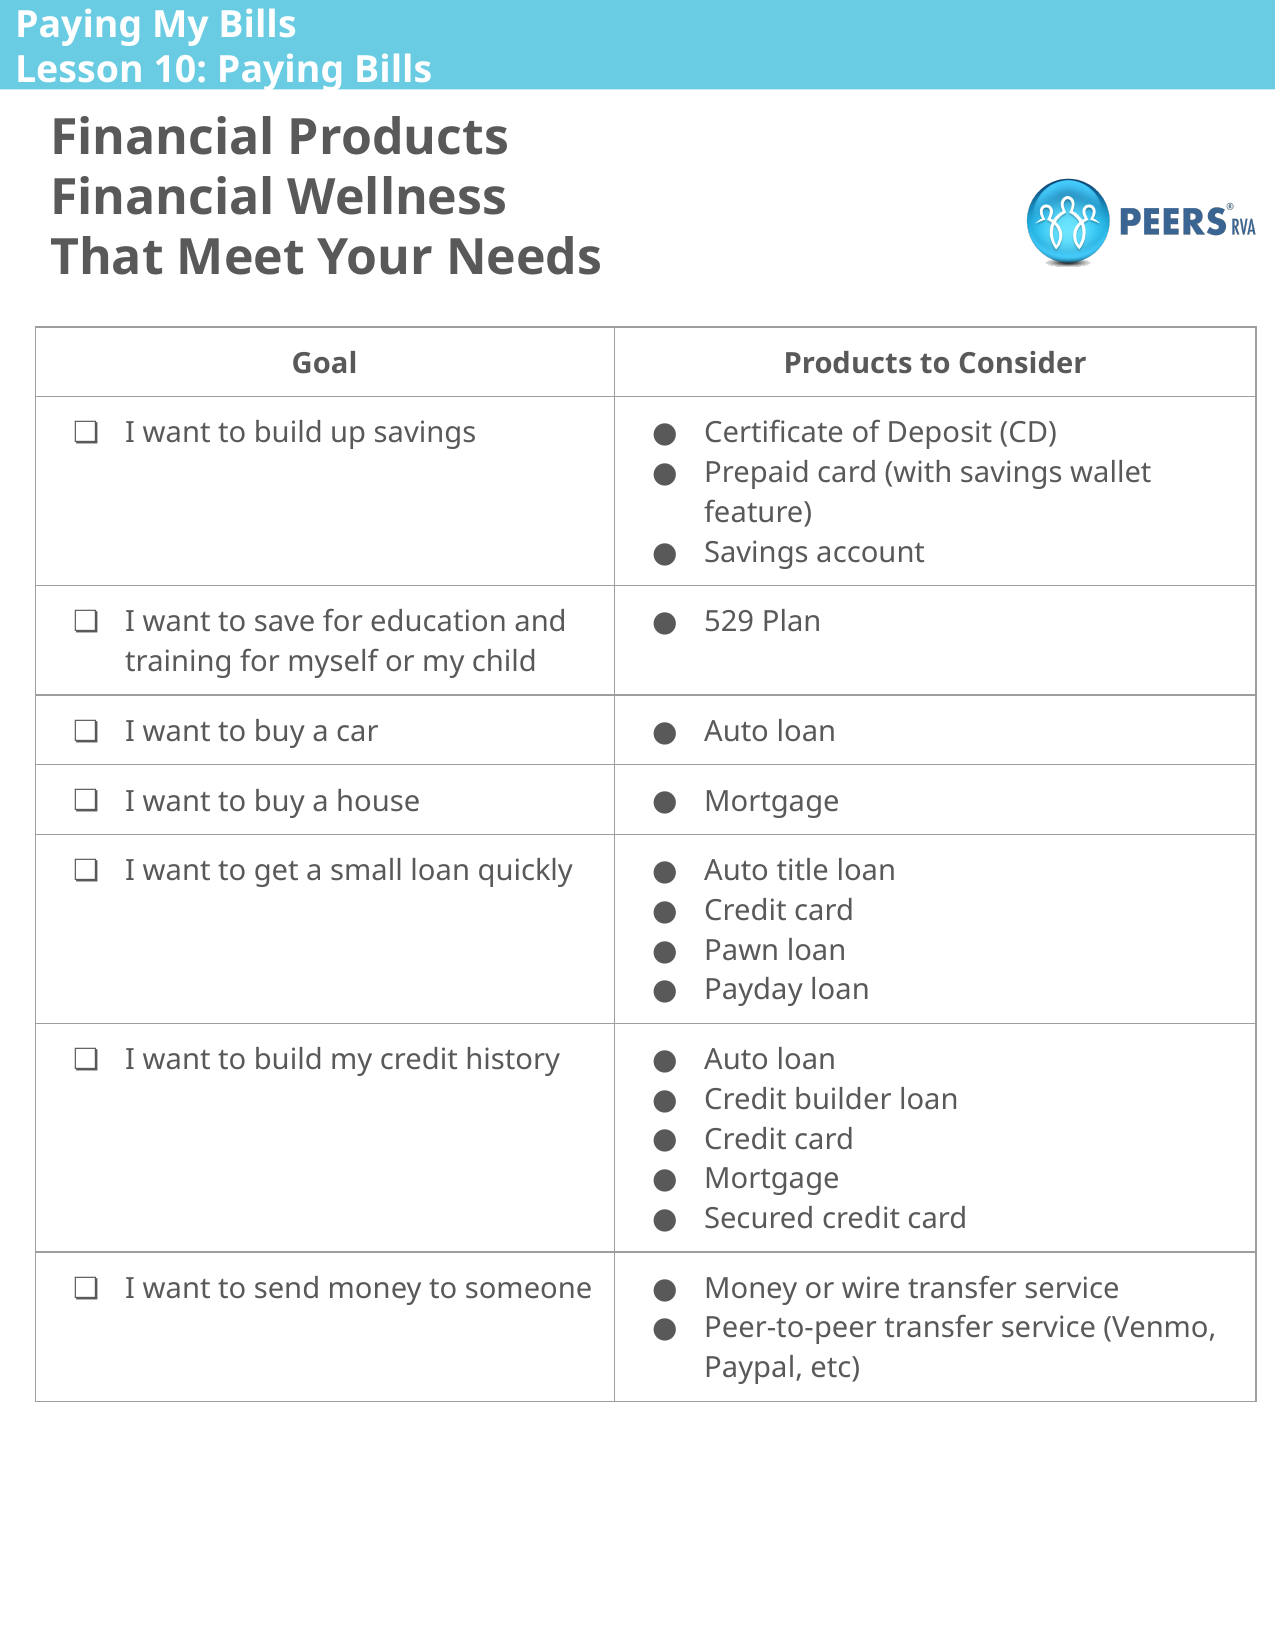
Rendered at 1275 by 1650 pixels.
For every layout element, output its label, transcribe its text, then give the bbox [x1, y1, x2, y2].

text_box Financial Products Financial Wellness That Meet Your Needs [35, 89, 1256, 179]
table_cell Auto title loan Credit card Pawn loan Payday loan [615, 835, 1255, 1023]
text_box Paying My Bills Lesson 10: Paying Bills [0, 0, 1275, 90]
table_cell Certificate of Deposit (CD) Prepaid card (with savings wallet feature) Savings account [615, 397, 1255, 585]
table_cell I want to build up savings [36, 397, 614, 585]
table_cell I want to get a small loan quickly [36, 835, 614, 1023]
table_cell Money or wire transfer service Peer-to-peer transfer service (Venmo, Paypal, etc) [615, 1253, 1255, 1401]
table_header Goal [36, 328, 614, 396]
table_cell 529 Plan [615, 586, 1255, 694]
table_header Products to Consider [615, 328, 1255, 396]
table_cell Mortgage [615, 765, 1255, 834]
table_cell I want to buy a car [36, 696, 614, 764]
table_cell I want to send money to someone [36, 1253, 614, 1401]
table_cell I want to build my credit history [36, 1024, 614, 1251]
table_cell I want to save for education and training for myself or my child [36, 586, 614, 694]
table_cell Auto loan [615, 696, 1255, 764]
table_cell I want to buy a house [36, 765, 614, 834]
table_cell Auto loan Credit builder loan Credit card Mortgage Secured credit card [615, 1024, 1255, 1251]
picture [1024, 178, 1257, 269]
